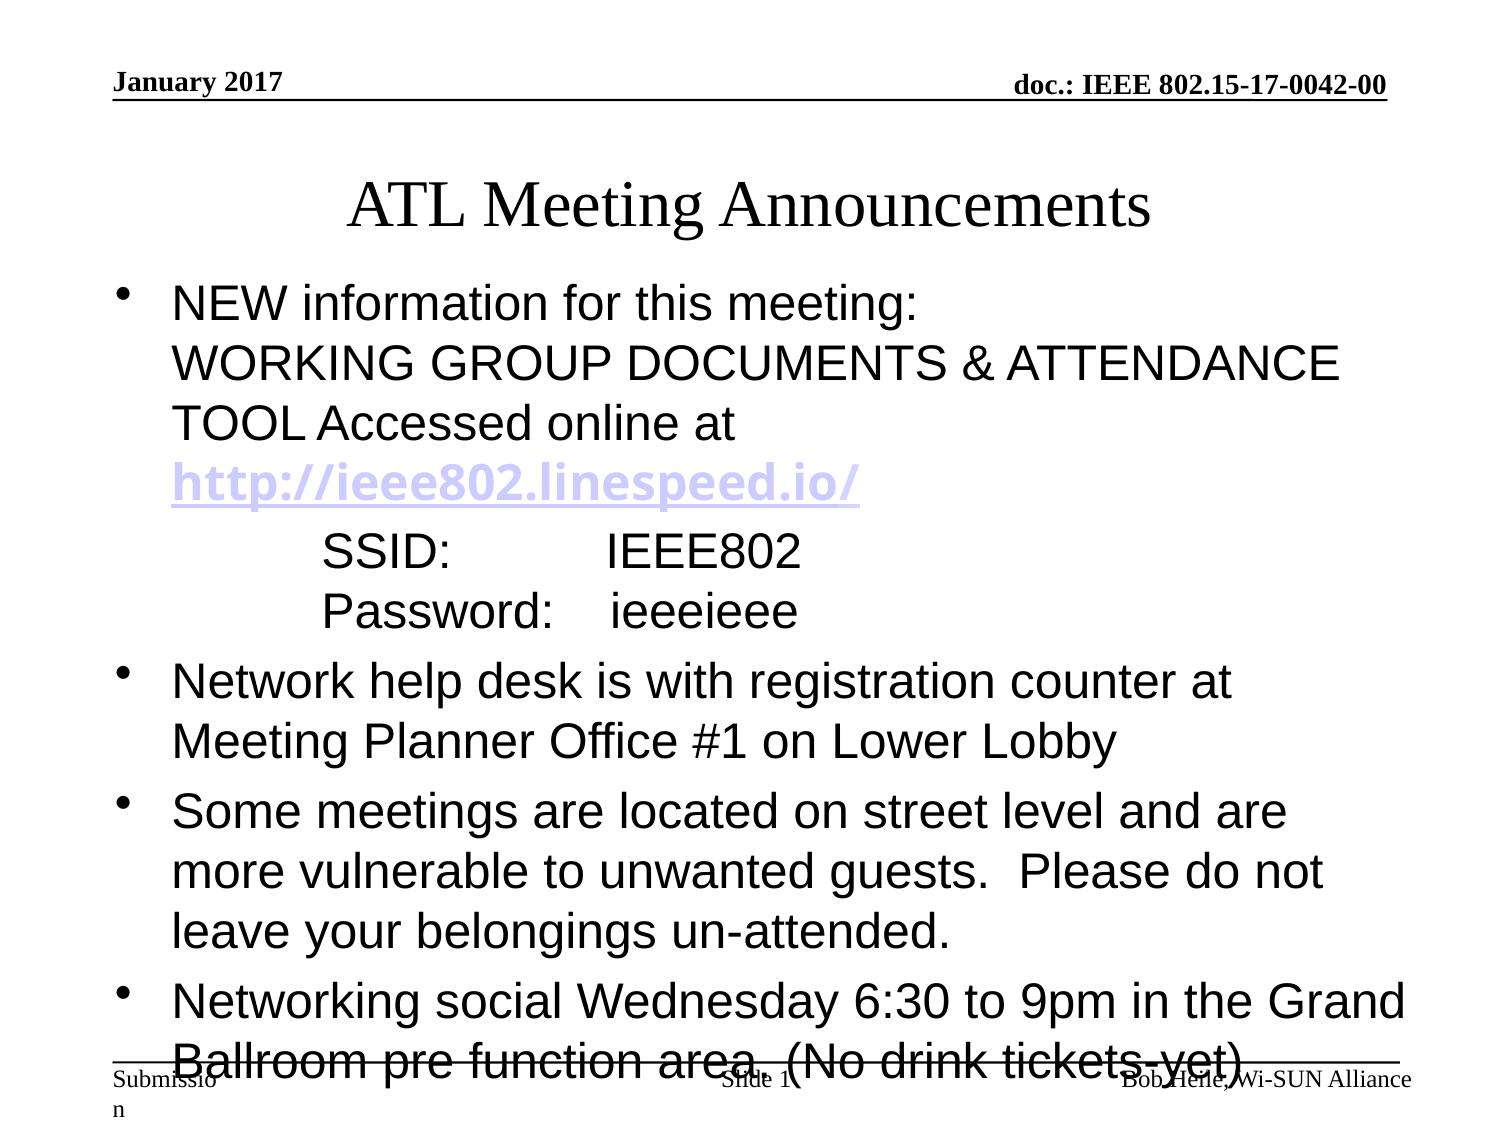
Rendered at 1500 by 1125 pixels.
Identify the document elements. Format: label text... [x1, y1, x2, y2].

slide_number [112, 62, 375, 98]
footer Bob Heile, Wi-SUN Alliance [900, 1062, 1413, 1093]
title ATL Meeting Announcements [112, 112, 1388, 262]
slide_number Slide 1 [712, 1062, 800, 1093]
list NEW information for this meeting: WORKING GROUP DOCUMENTS & ATTENDANCE TOOL Accessed online at http://ieee802.linespeed.io/ SSID: IEEE802 Password: ieeeieee Network help desk is with registration counter at Meeting Planner Office #1 on Lower Lobby Some meetings are located on street level and are more vulnerable to unwanted guests. Please do not leave your belongings un-attended. Networking social Wednesday 6:30 to 9pm in the Grand Ballroom pre function area. (No drink tickets-yet) [99, 262, 1425, 938]
